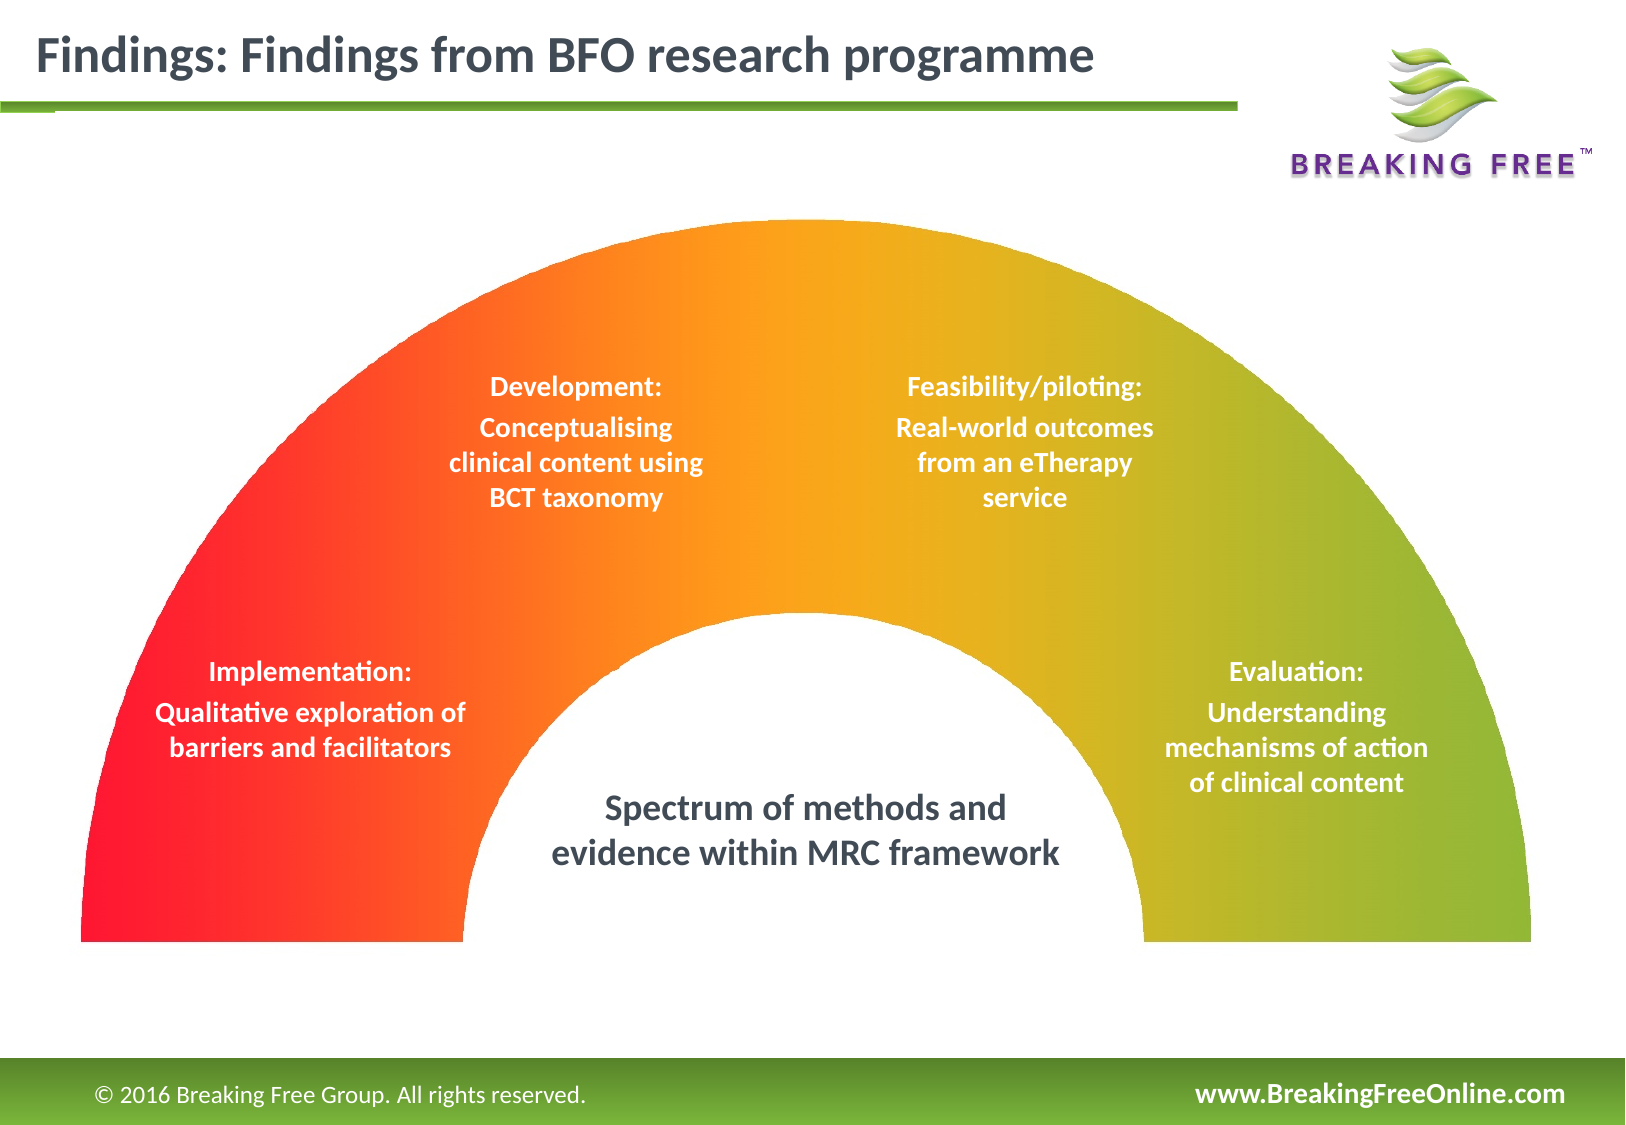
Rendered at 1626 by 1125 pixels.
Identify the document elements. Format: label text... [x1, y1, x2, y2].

text_box Findings: Findings from BFO research programme [21, 0, 1474, 123]
picture [55, 36, 1605, 1050]
